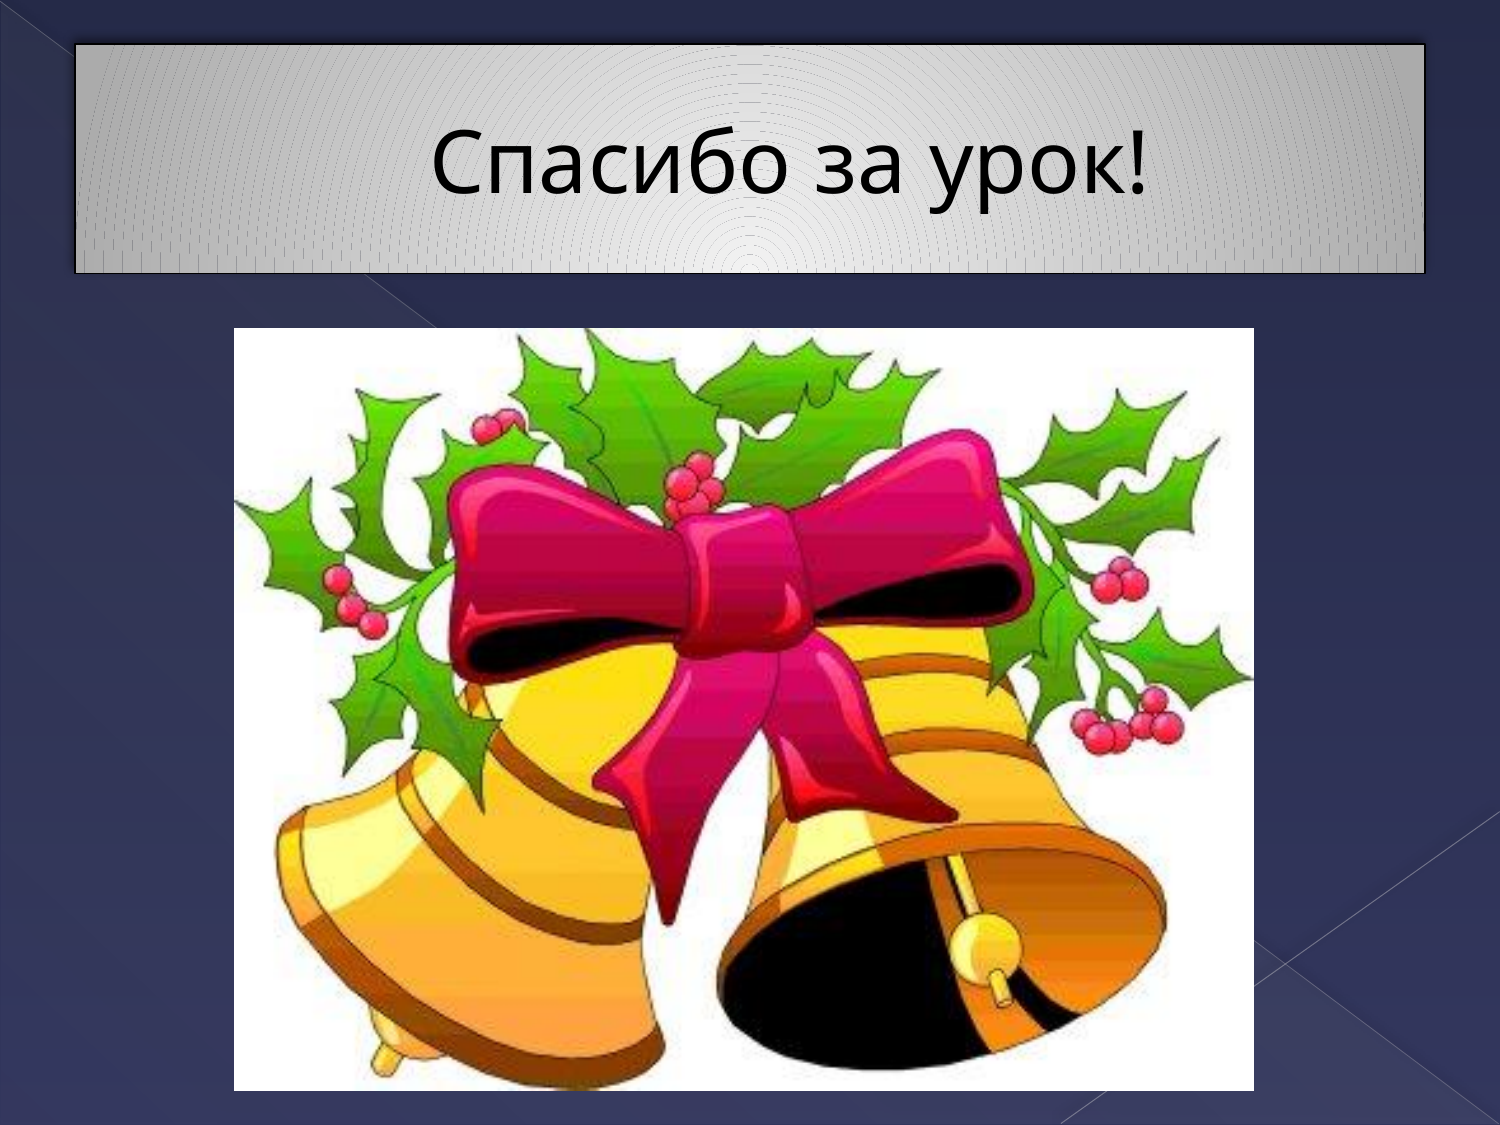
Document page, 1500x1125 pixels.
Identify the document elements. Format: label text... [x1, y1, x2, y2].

title Спасибо за урок! [74, 43, 1426, 274]
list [234, 327, 1255, 1092]
